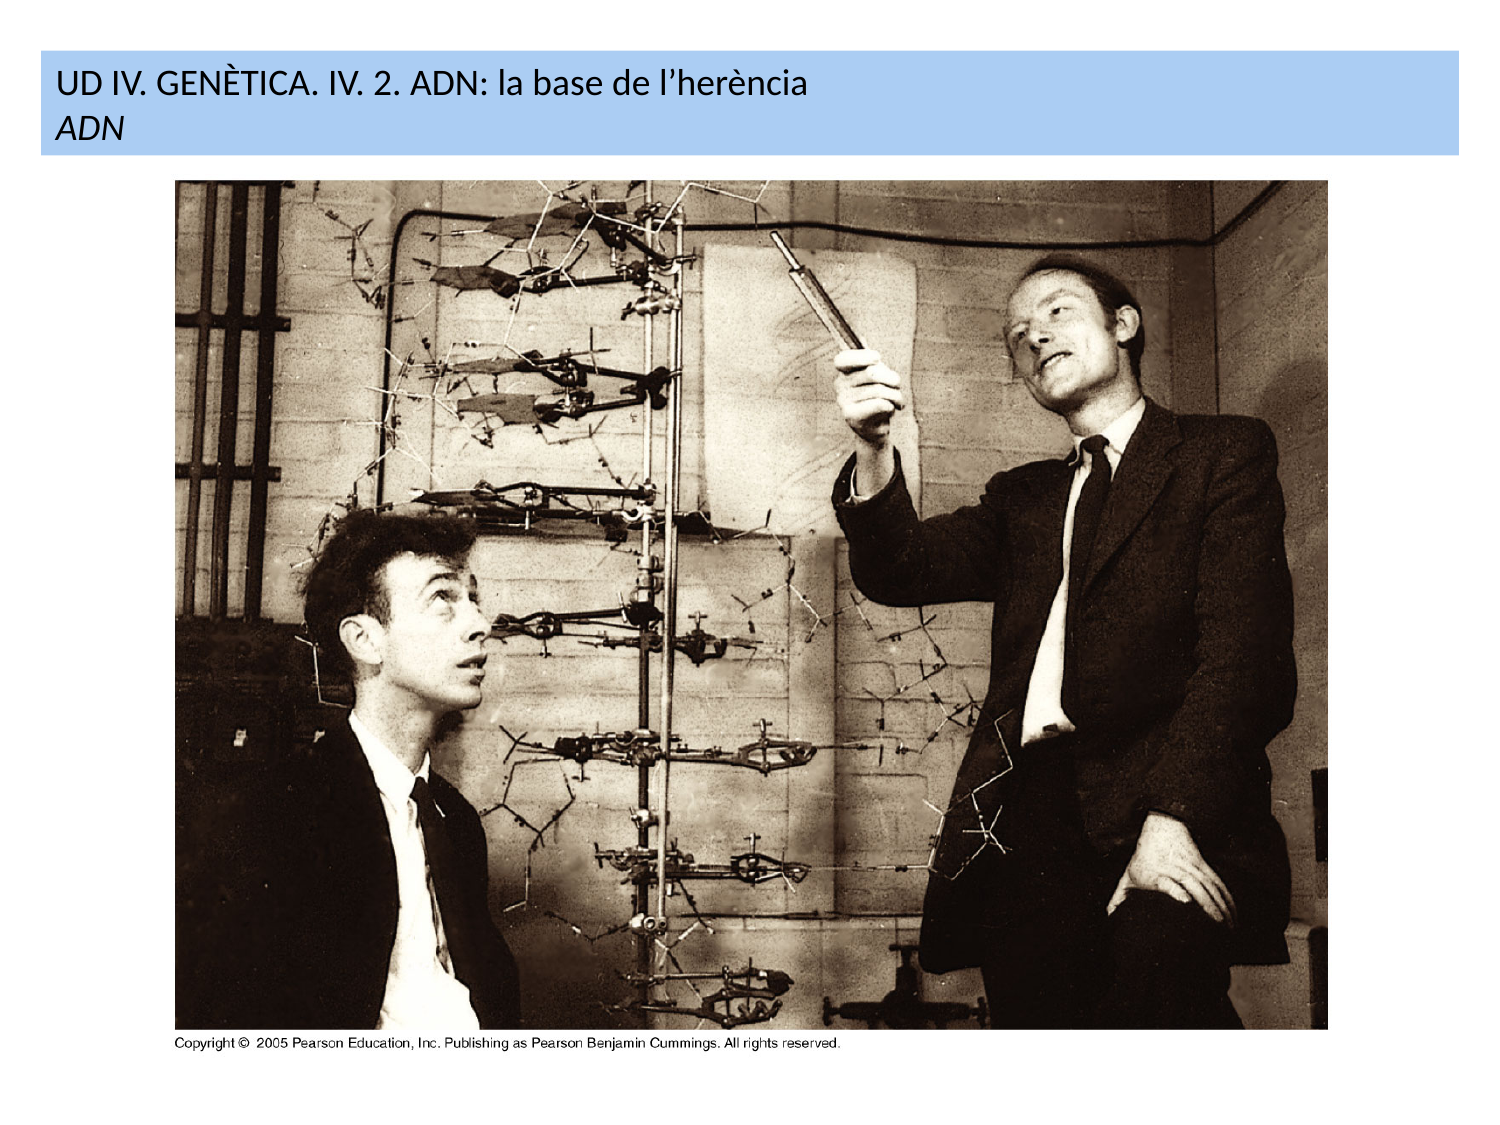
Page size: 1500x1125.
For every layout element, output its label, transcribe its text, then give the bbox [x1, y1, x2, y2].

text_box UD IV. GENÈTICA. IV. 2. ADN: la base de l’herència ADN [41, 50, 1459, 156]
picture [149, 174, 1338, 1059]
